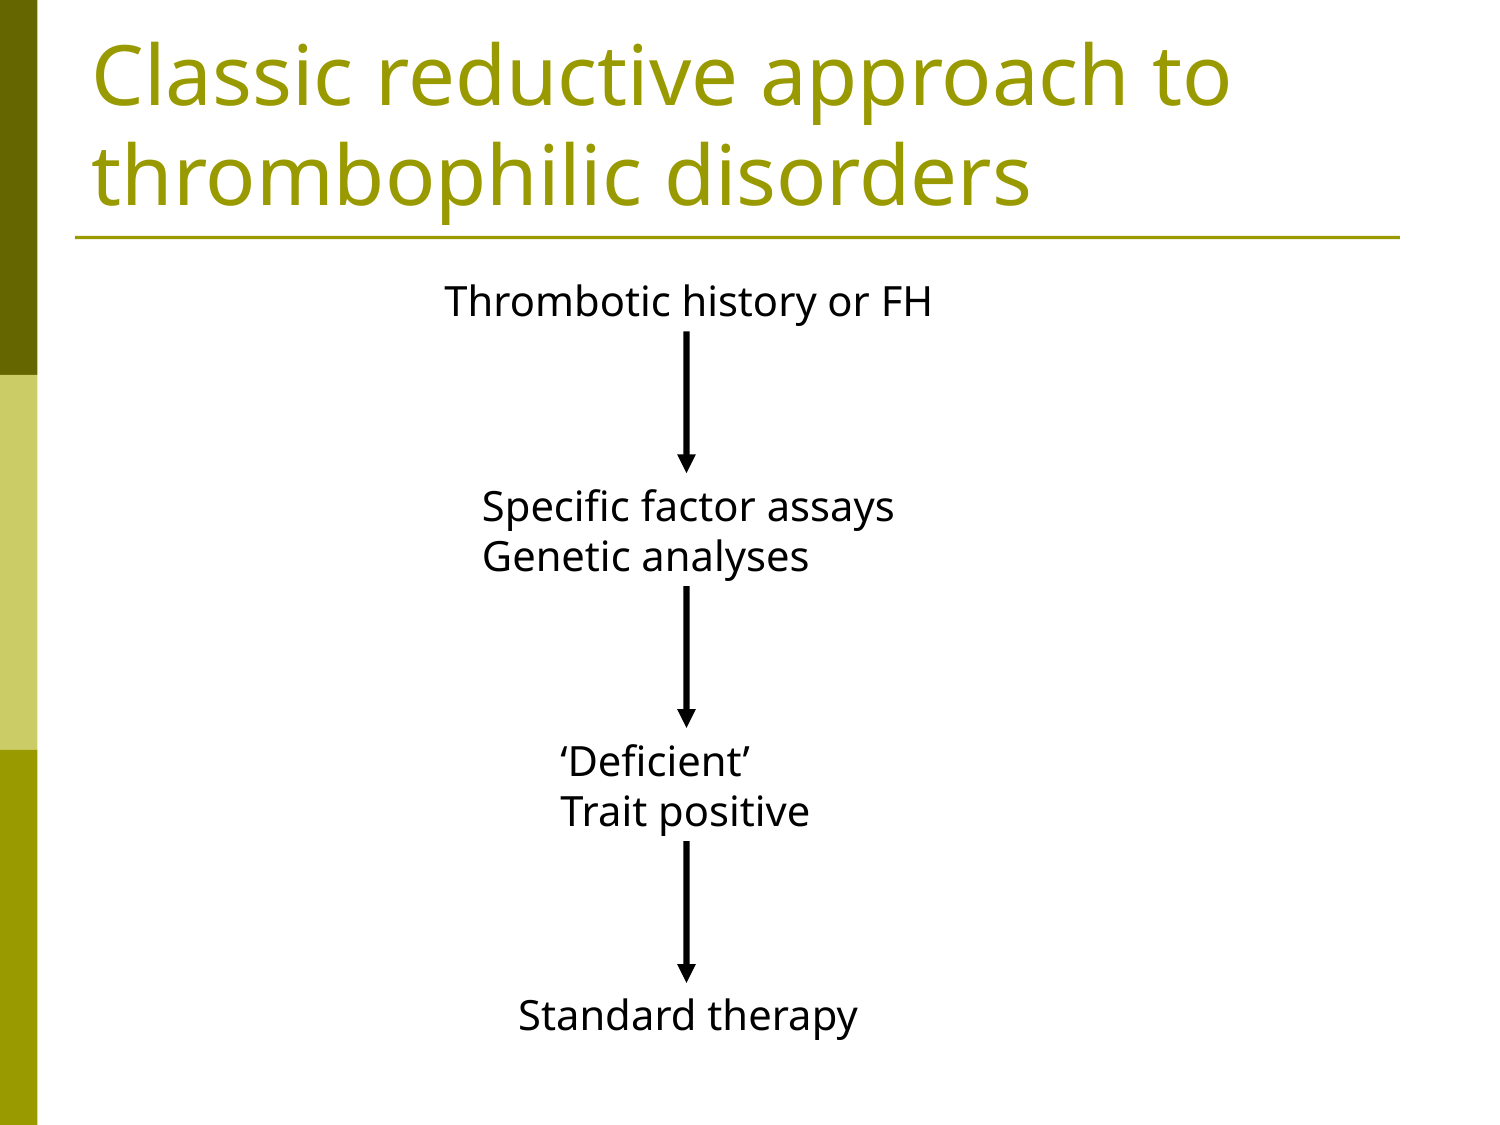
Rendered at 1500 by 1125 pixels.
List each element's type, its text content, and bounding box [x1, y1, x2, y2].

text_box [680, 586, 693, 728]
text_box [680, 841, 693, 983]
text_box Thrombotic history or FH [429, 267, 949, 332]
text_box ‘Deficient’ Trait positive [545, 727, 826, 842]
text_box [680, 331, 693, 474]
text_box Specific factor assays Genetic analyses [467, 472, 911, 587]
text_box Standard therapy [503, 981, 873, 1047]
title Classic reductive approach to thrombophilic disorders [76, 42, 1428, 230]
